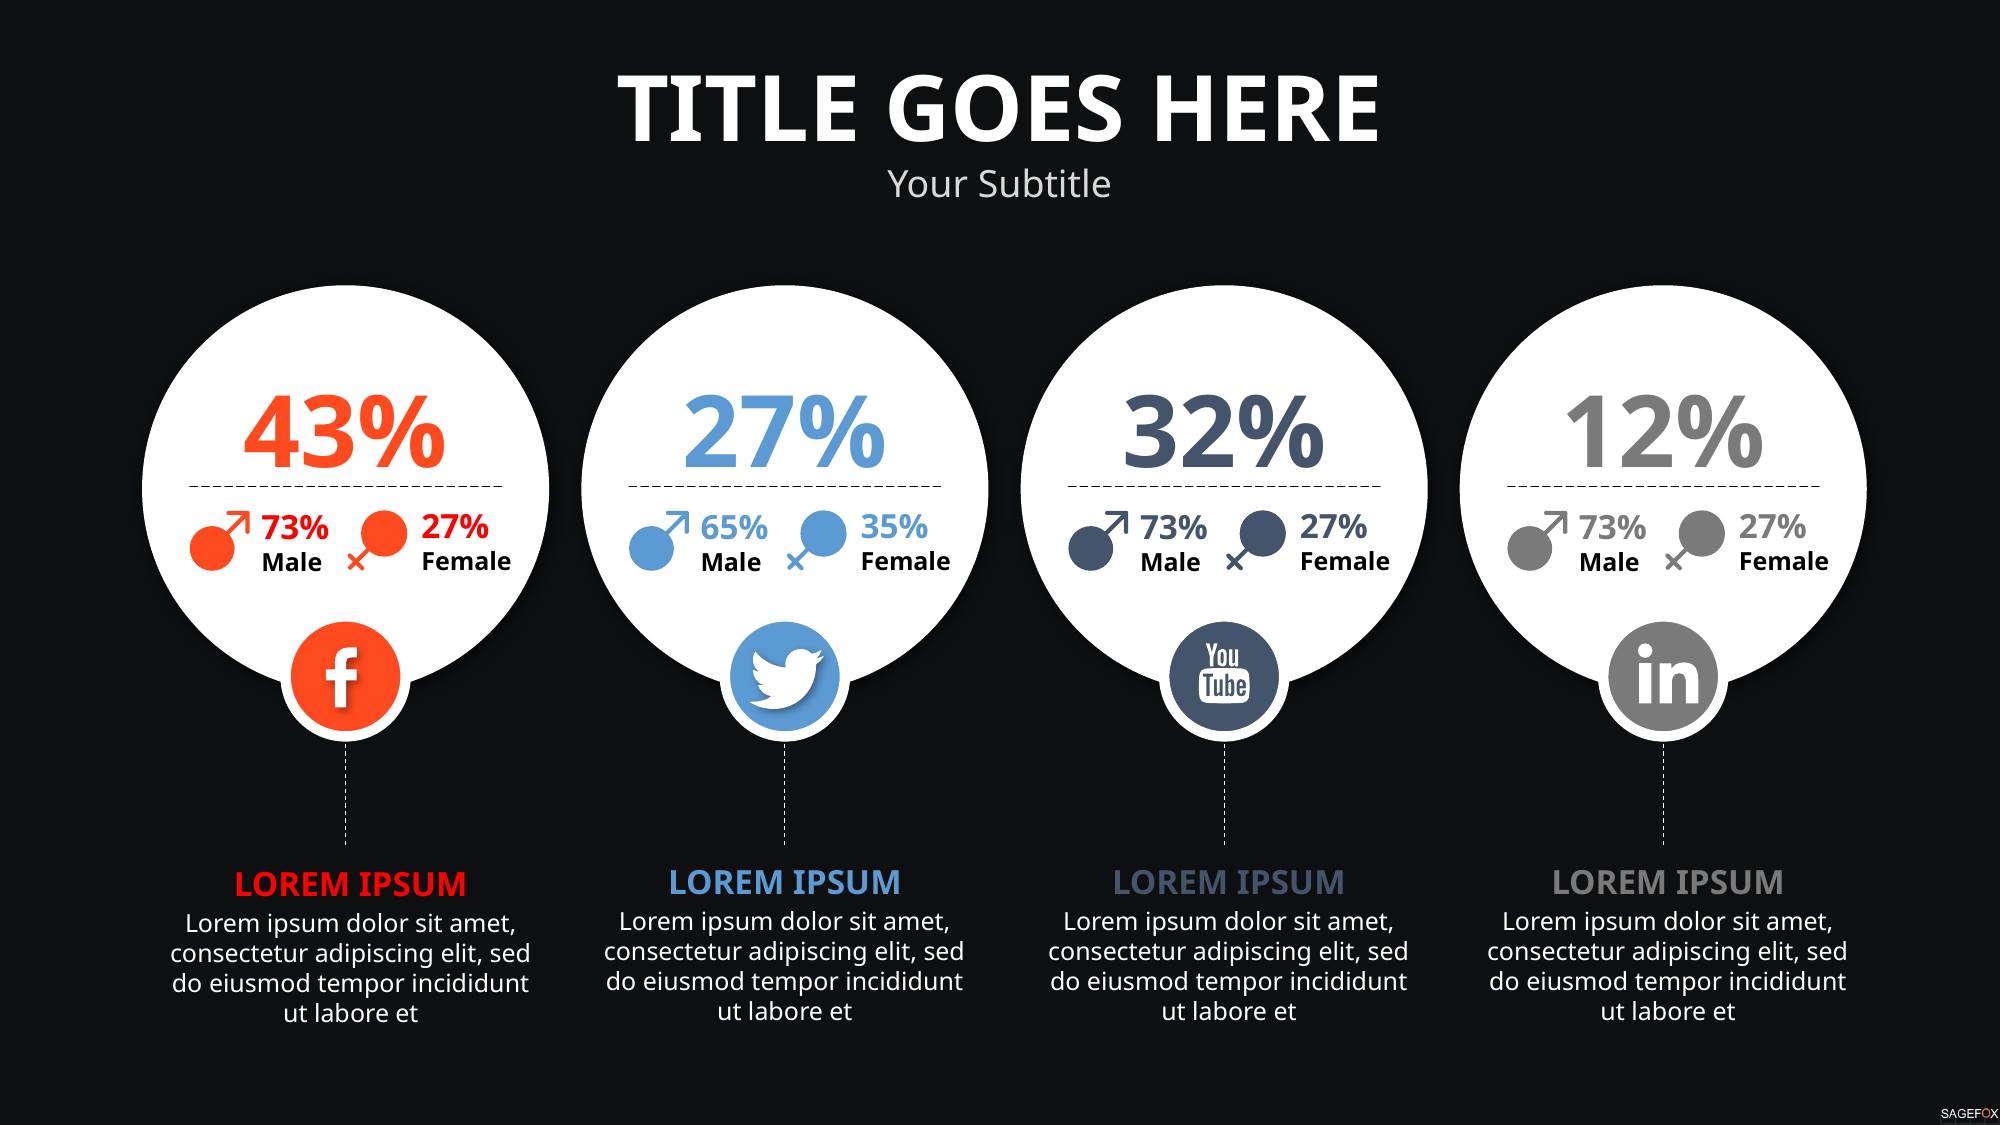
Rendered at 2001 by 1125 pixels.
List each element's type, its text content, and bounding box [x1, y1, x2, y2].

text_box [1460, 286, 1866, 692]
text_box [1603, 616, 1724, 737]
text_box LOREM IPSUM Lorem ipsum dolor sit amet, consectetur adipiscing elit, sed do eiusmod tempor incididunt ut labore et [1026, 855, 1432, 1031]
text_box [582, 286, 988, 692]
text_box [143, 286, 549, 692]
picture [1940, 1108, 2000, 1125]
text_box LOREM IPSUM Lorem ipsum dolor sit amet, consectetur adipiscing elit, sed do eiusmod tempor incididunt ut labore et [148, 857, 554, 1033]
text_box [347, 498, 536, 585]
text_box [1068, 498, 1226, 585]
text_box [1226, 498, 1414, 585]
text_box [724, 616, 845, 737]
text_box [189, 498, 347, 585]
text_box LOREM IPSUM Lorem ipsum dolor sit amet, consectetur adipiscing elit, sed do eiusmod tempor incididunt ut labore et [1465, 855, 1871, 1031]
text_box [1507, 498, 1665, 585]
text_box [1665, 498, 1853, 585]
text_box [1164, 616, 1285, 737]
text_box TITLE GOES HERE Your Subtitle [548, 42, 1452, 212]
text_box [1021, 286, 1427, 692]
text_box LOREM IPSUM Lorem ipsum dolor sit amet, consectetur adipiscing elit, sed do eiusmod tempor incididunt ut labore et [582, 855, 988, 1031]
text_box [786, 498, 975, 585]
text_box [285, 616, 406, 737]
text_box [629, 498, 786, 585]
